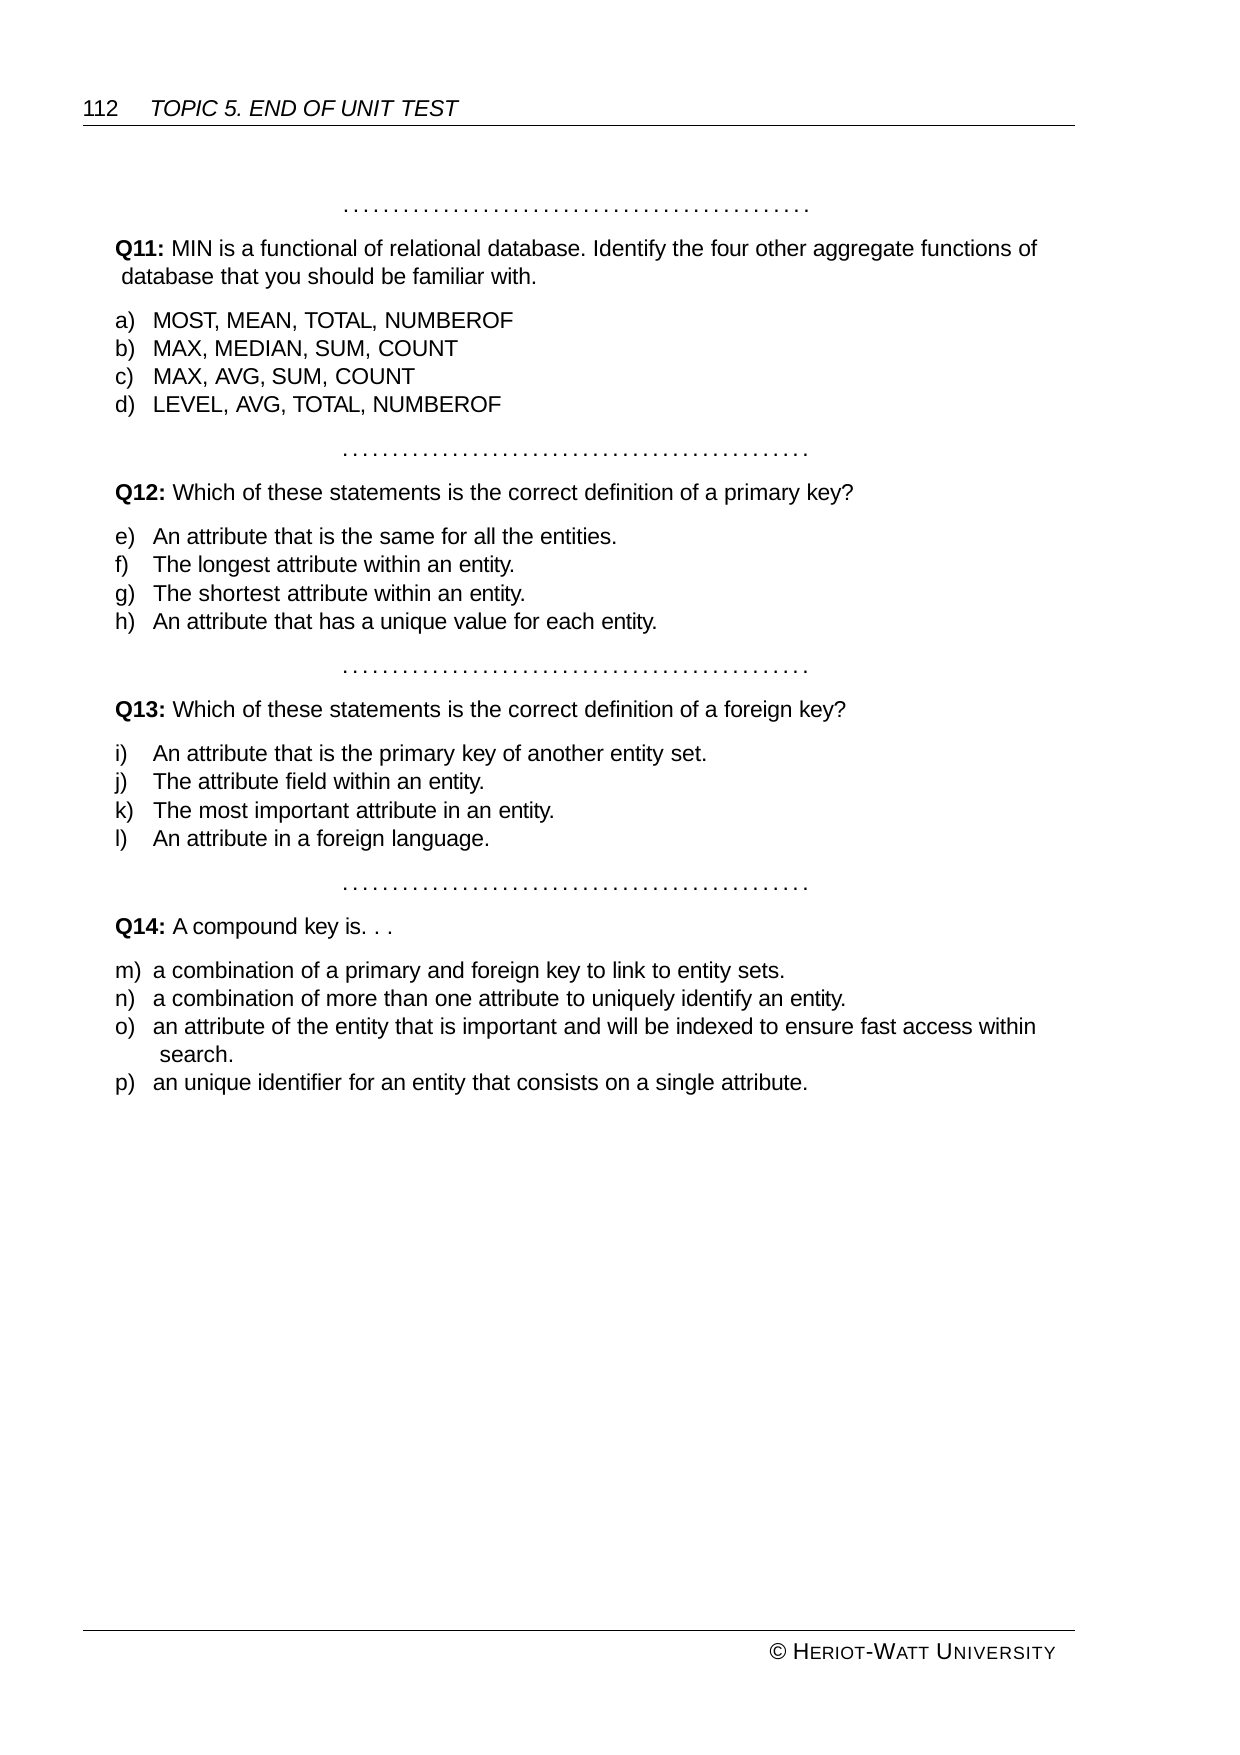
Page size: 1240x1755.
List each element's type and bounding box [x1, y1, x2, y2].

text_box [80, 91, 467, 122]
text_box [767, 1634, 1070, 1665]
text_box [113, 187, 1043, 1096]
